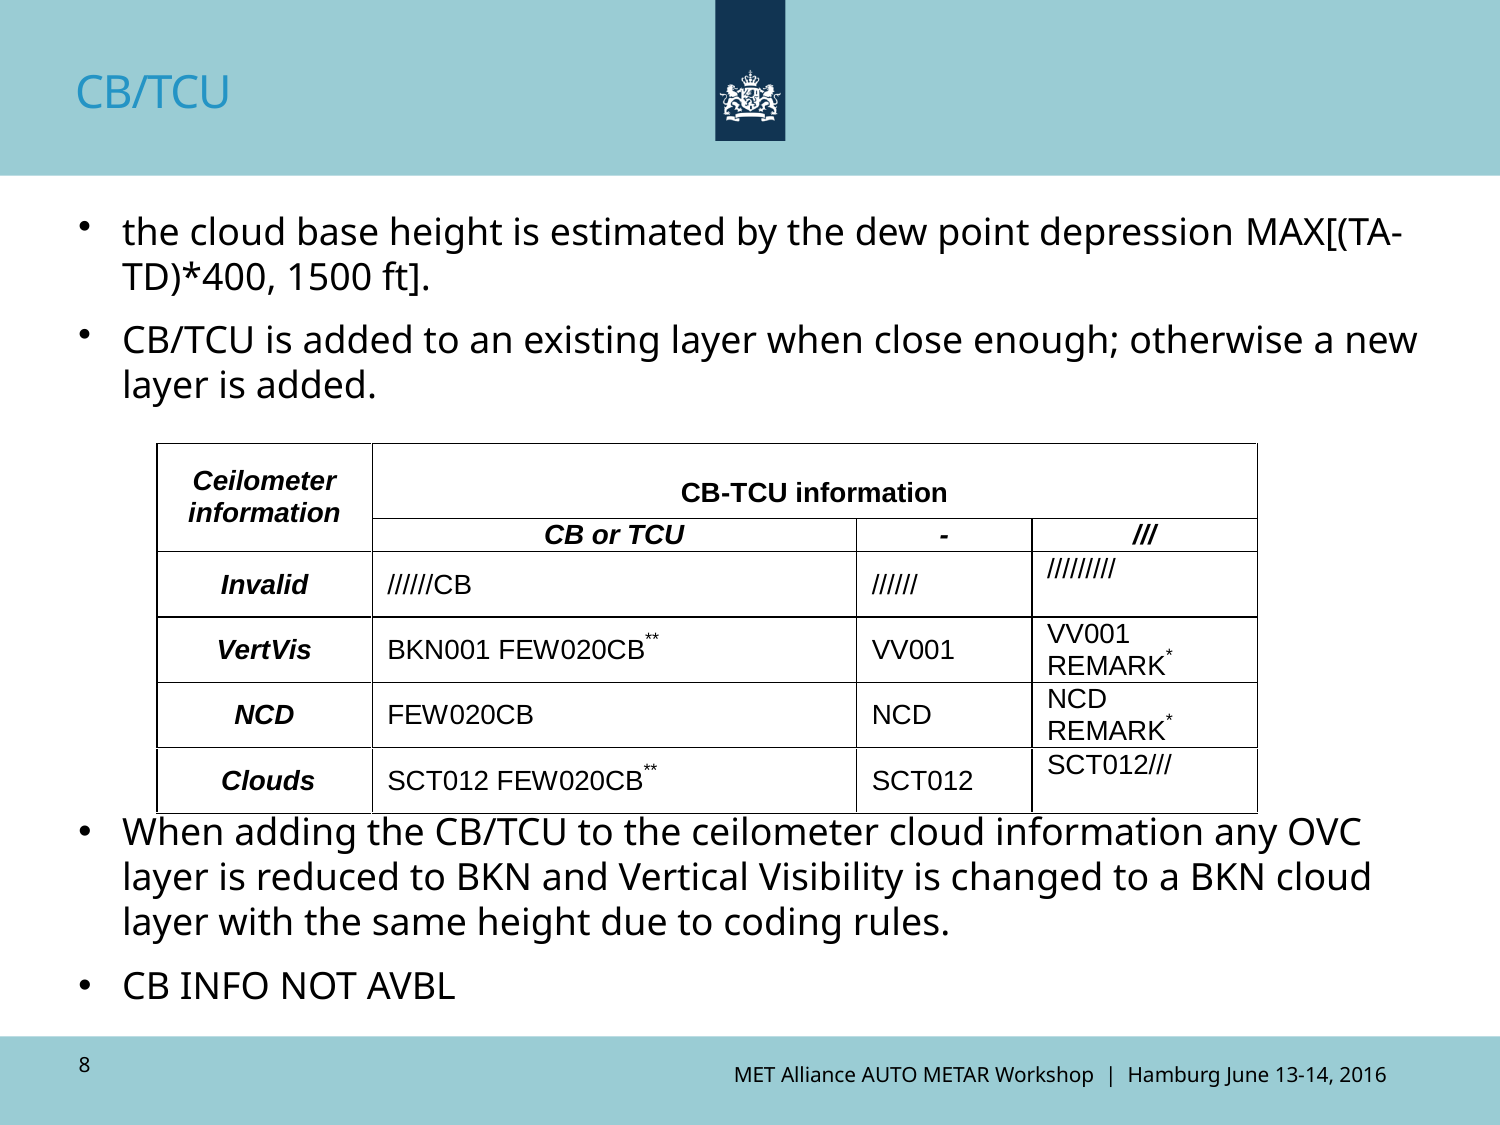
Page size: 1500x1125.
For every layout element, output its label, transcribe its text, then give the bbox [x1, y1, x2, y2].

list the cloud base height is estimated by the dew point depression MAX[(TA-TD)*400, 1500 ft]. CB/TCU is added to an existing layer when close enough; otherwise a new layer is added. When adding the CB/TCU to the ceilometer cloud information any OVC layer is reduced to BKN and Vertical Visibility is changed to a BKN cloud layer with the same height due to coding rules. CB INFO NOT AVBL [63, 200, 1450, 1018]
footer MET Alliance AUTO METAR Workshop | Hamburg June 13-14, 2016 [718, 1054, 1485, 1101]
picture [0, 0, 1500, 141]
picture [21, 442, 1396, 849]
slide_number 8 [63, 1043, 181, 1104]
title CB/TCU [60, 42, 1383, 137]
